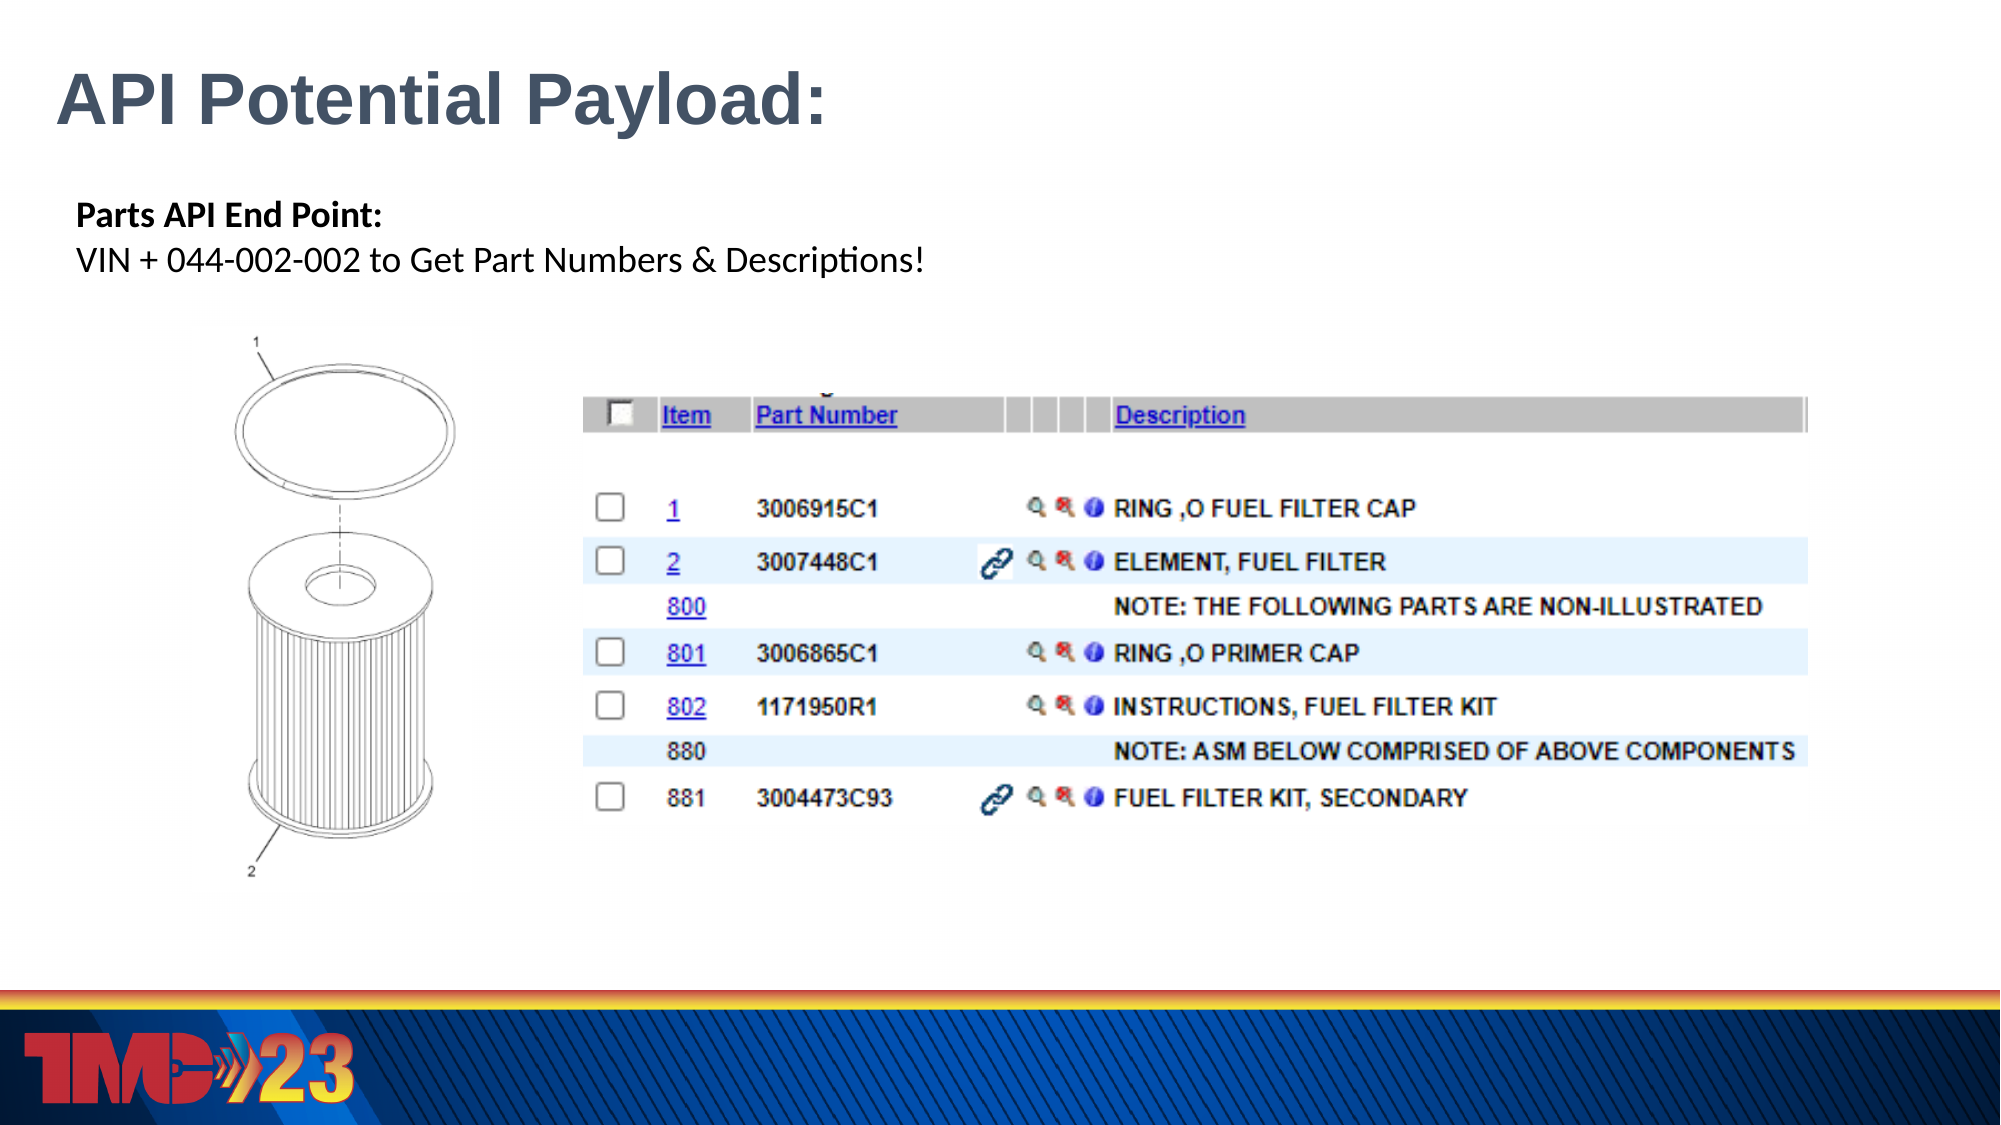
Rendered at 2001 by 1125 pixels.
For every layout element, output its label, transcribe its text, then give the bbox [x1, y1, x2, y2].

text_box Parts API End Point: VIN + 044-002-002 to Get Part Numbers & Descriptions! [61, 182, 1133, 288]
title API Potential Payload: [40, 22, 1841, 180]
picture [0, 0, 2000, 1125]
